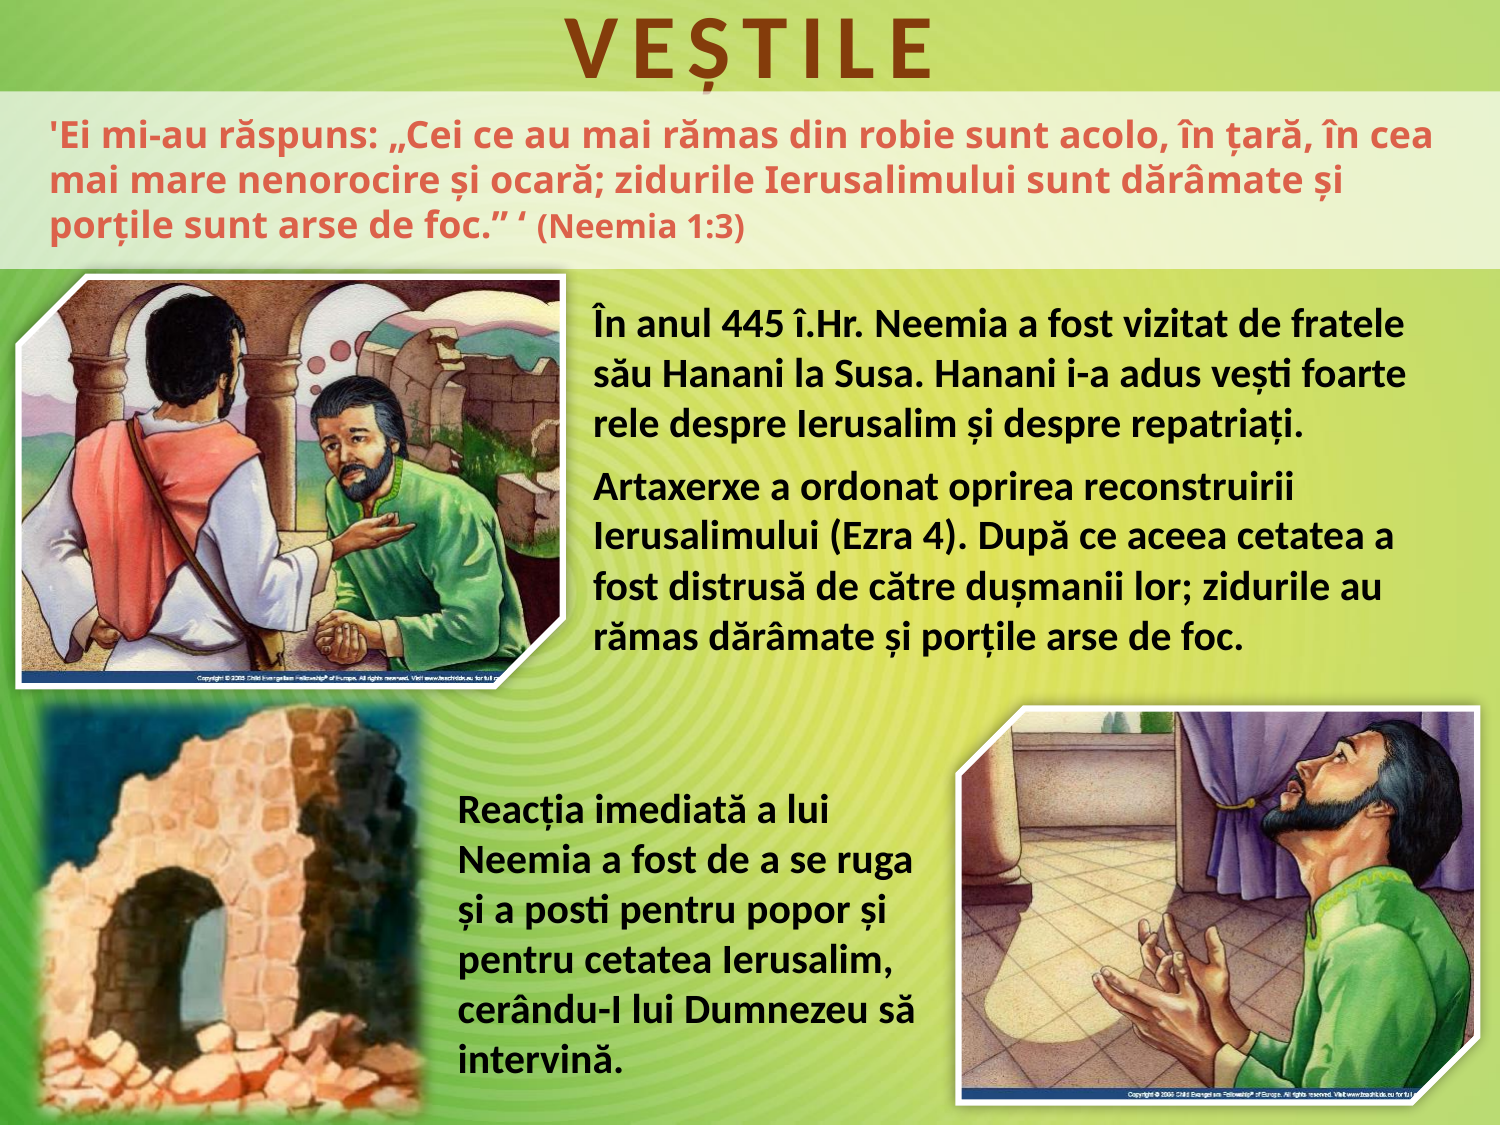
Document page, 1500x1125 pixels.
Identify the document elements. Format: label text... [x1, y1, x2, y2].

text_box În anul 445 î.Hr. Neemia a fost vizitat de fratele său Hanani la Susa. Hanani i-a adus veşti foarte rele despre Ierusalim şi despre repatriaţi. Artaxerxe a ordonat oprirea reconstruirii Ierusalimului (Ezra 4). După ce aceea cetatea a fost distrusă de către duşmanii lor; zidurile au rămas dărâmate şi porţile arse de foc. [578, 288, 1478, 666]
picture [0, 209, 1500, 1125]
text_box Reacţia imediată a lui Neemia a fost de a se ruga şi a posti pentru popor şi pentru cetatea Ierusalim, cerându-I lui Dumnezeu să intervină. [442, 774, 942, 1089]
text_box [0, 91, 1500, 269]
text_box VEŞTILE [0, 0, 1500, 91]
